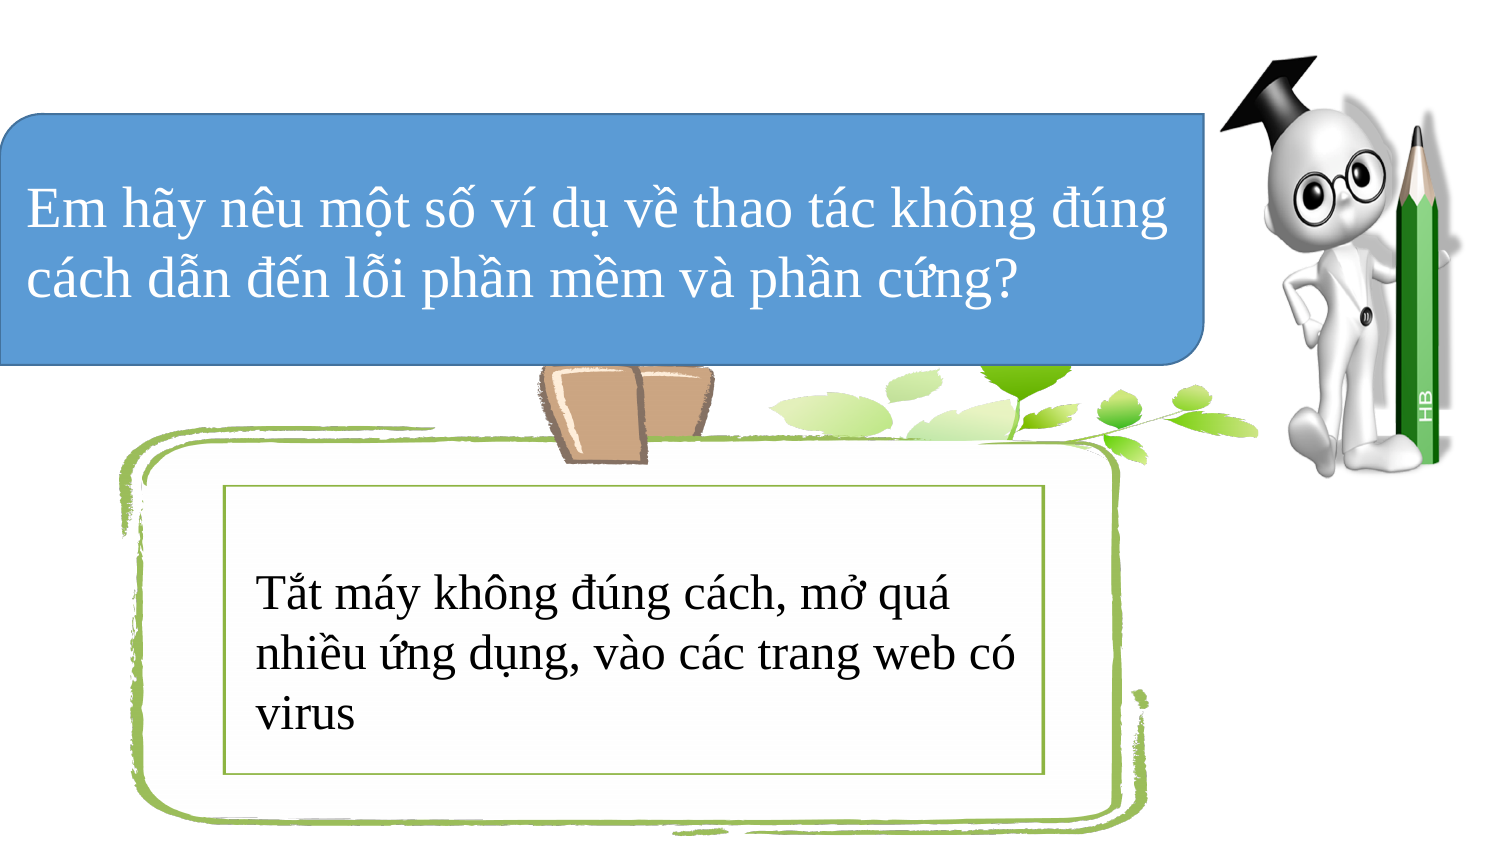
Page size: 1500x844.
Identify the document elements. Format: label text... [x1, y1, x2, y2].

picture [36, 44, 1478, 844]
text_box Em hãy nêu một số ví dụ về thao tác không đúng cách dẫn đến lỗi phần mềm và phần cứng? [0, 112, 1205, 366]
